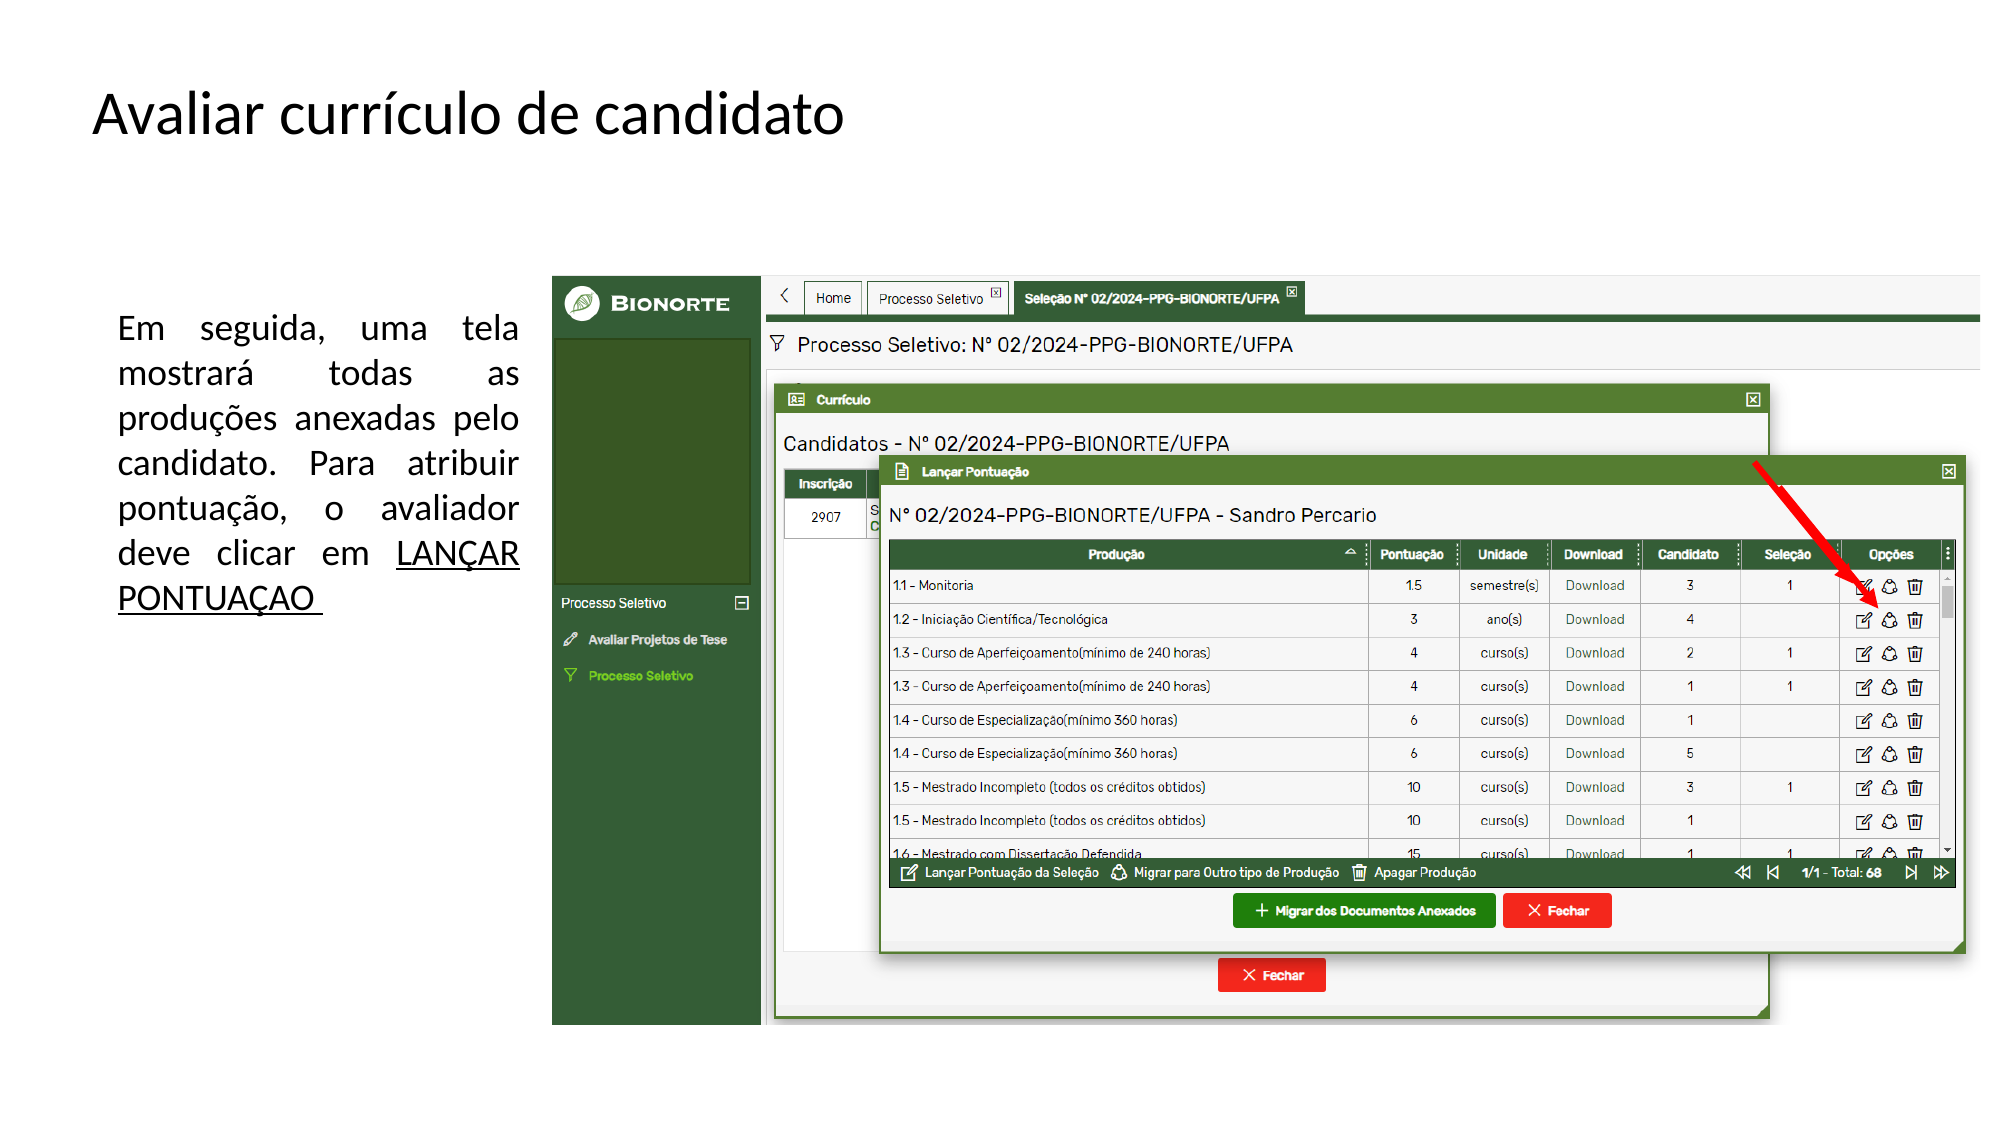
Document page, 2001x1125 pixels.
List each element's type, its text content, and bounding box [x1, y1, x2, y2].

text_box Avaliar currículo de candidato [78, 64, 964, 154]
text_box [1779, 487, 1879, 609]
text_box Em seguida, uma tela mostrará todas as produções anexadas pelo candidato. Para atribuir pontuação, o avaliador deve clicar em LANÇAR PONTUAÇAO [102, 295, 535, 626]
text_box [1754, 462, 1854, 584]
picture [552, 275, 1981, 1025]
